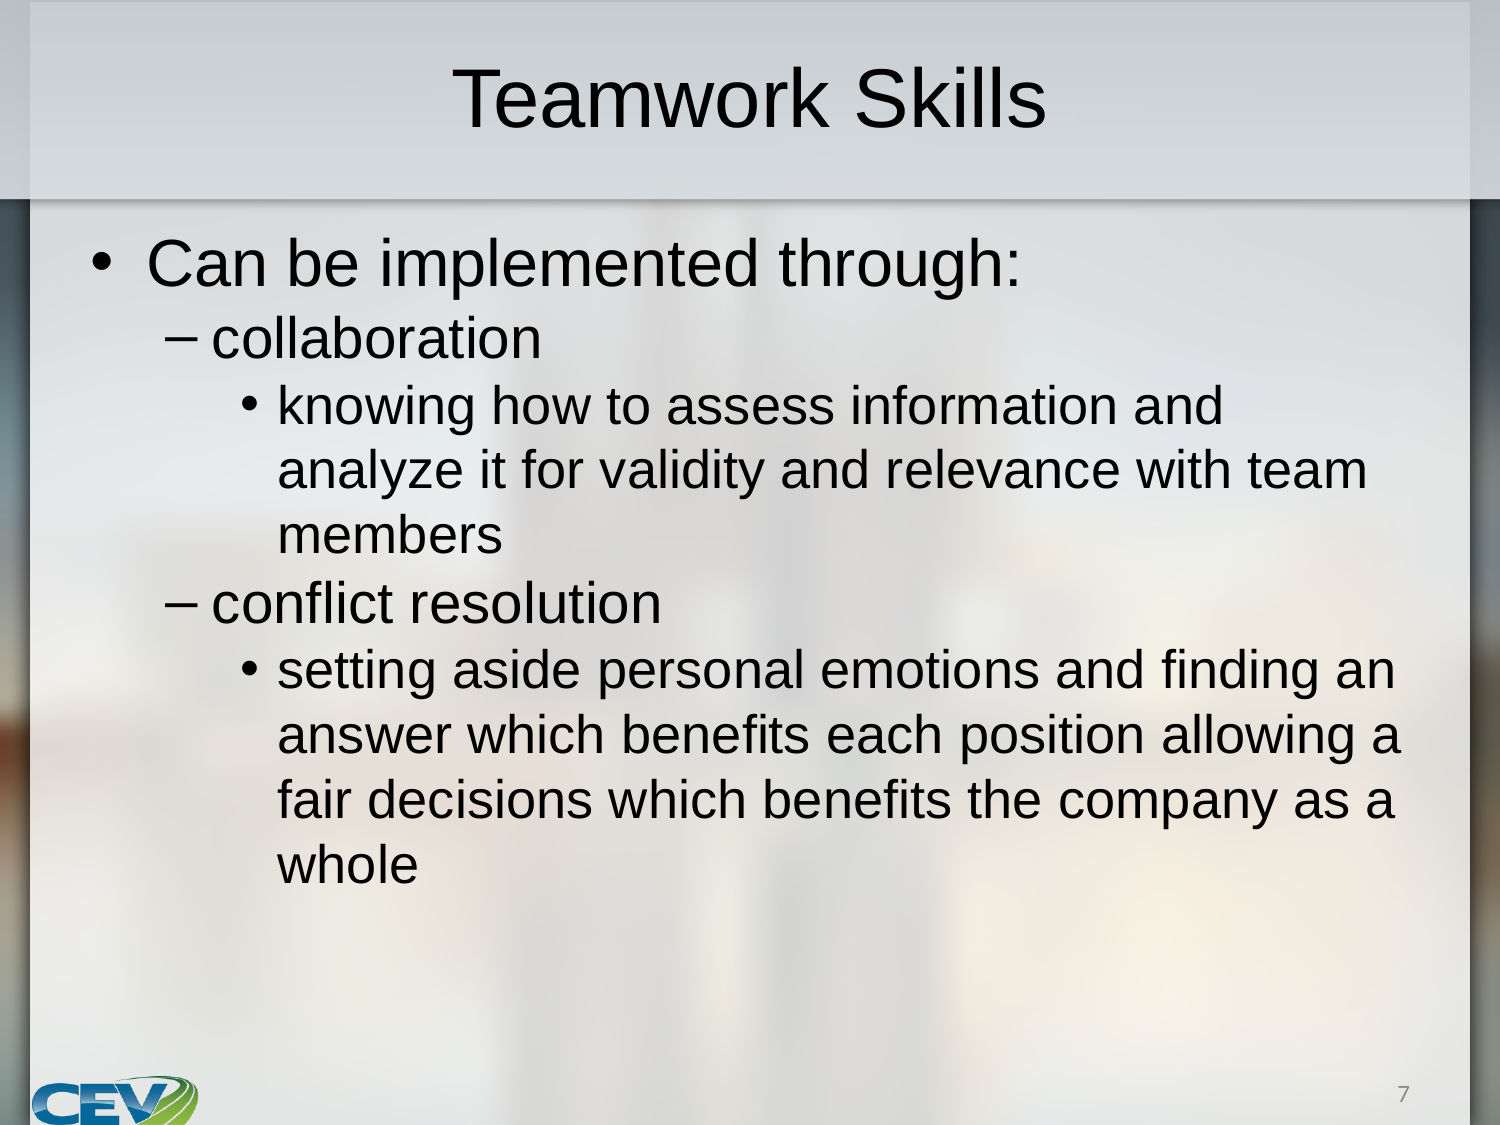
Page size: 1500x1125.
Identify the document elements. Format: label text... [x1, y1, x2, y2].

slide_number 7 [1074, 1062, 1425, 1123]
list Can be implemented through: collaboration knowing how to assess information and analyze it for validity and relevance with team members conflict resolution setting aside personal emotions and finding an answer which benefits each position allowing a fair decisions which benefits the company as a whole [75, 212, 1425, 1060]
picture [0, 0, 1500, 1125]
title Teamwork Skills [75, 0, 1425, 188]
